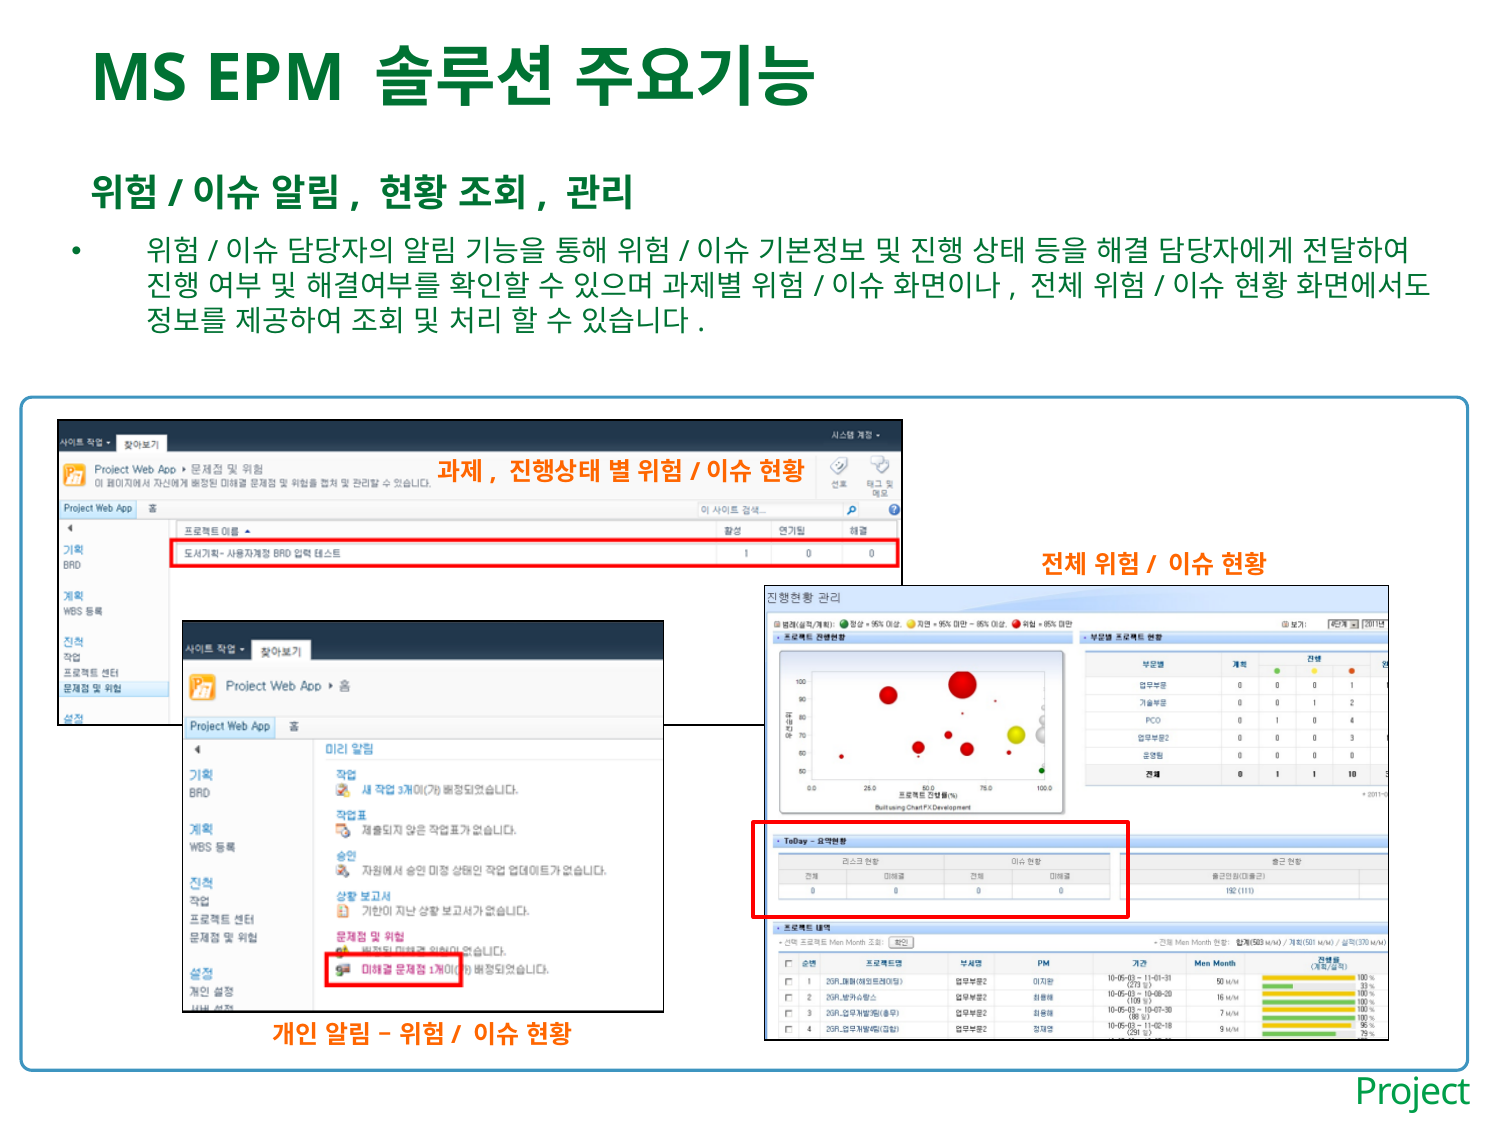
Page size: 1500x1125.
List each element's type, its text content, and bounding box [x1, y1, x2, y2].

text_box 위험/이슈 담당자의 알림 기능을 통해 위험/이슈 기본정보 및 진행 상태 등을 해결 담당자에게 전달하여 진행 여부 및 해결여부를 확인할 수 있으며 과제별 위험/이슈 화면이나, 전체 위험/이슈 현황 화면에서도 정보를 제공하여 조회 및 처리 할 수 있습니다. [56, 225, 1469, 400]
picture [58, 420, 1388, 1040]
text_box [21, 397, 1468, 1071]
title MS EPM 솔루션 주요기능 [75, 26, 1425, 122]
text_box 위험/이슈 알림, 현황 조회, 관리 [74, 149, 1500, 222]
